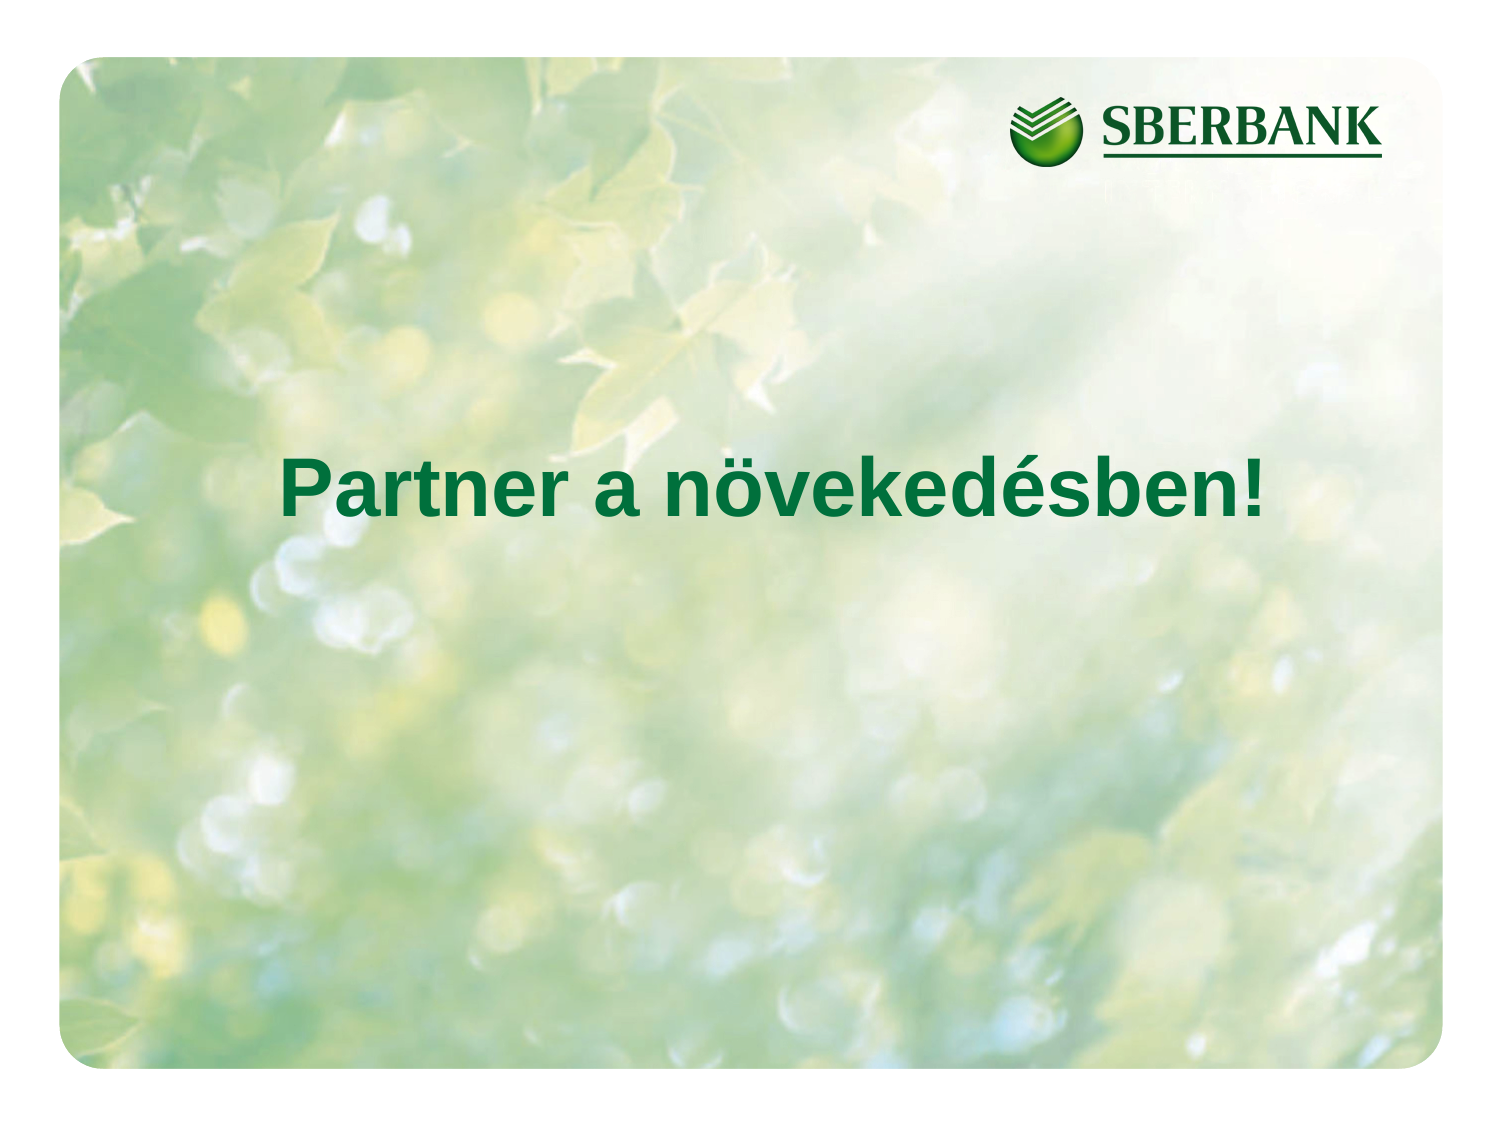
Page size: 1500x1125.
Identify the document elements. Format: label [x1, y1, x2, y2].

text_box [0, 0, 1500, 1125]
